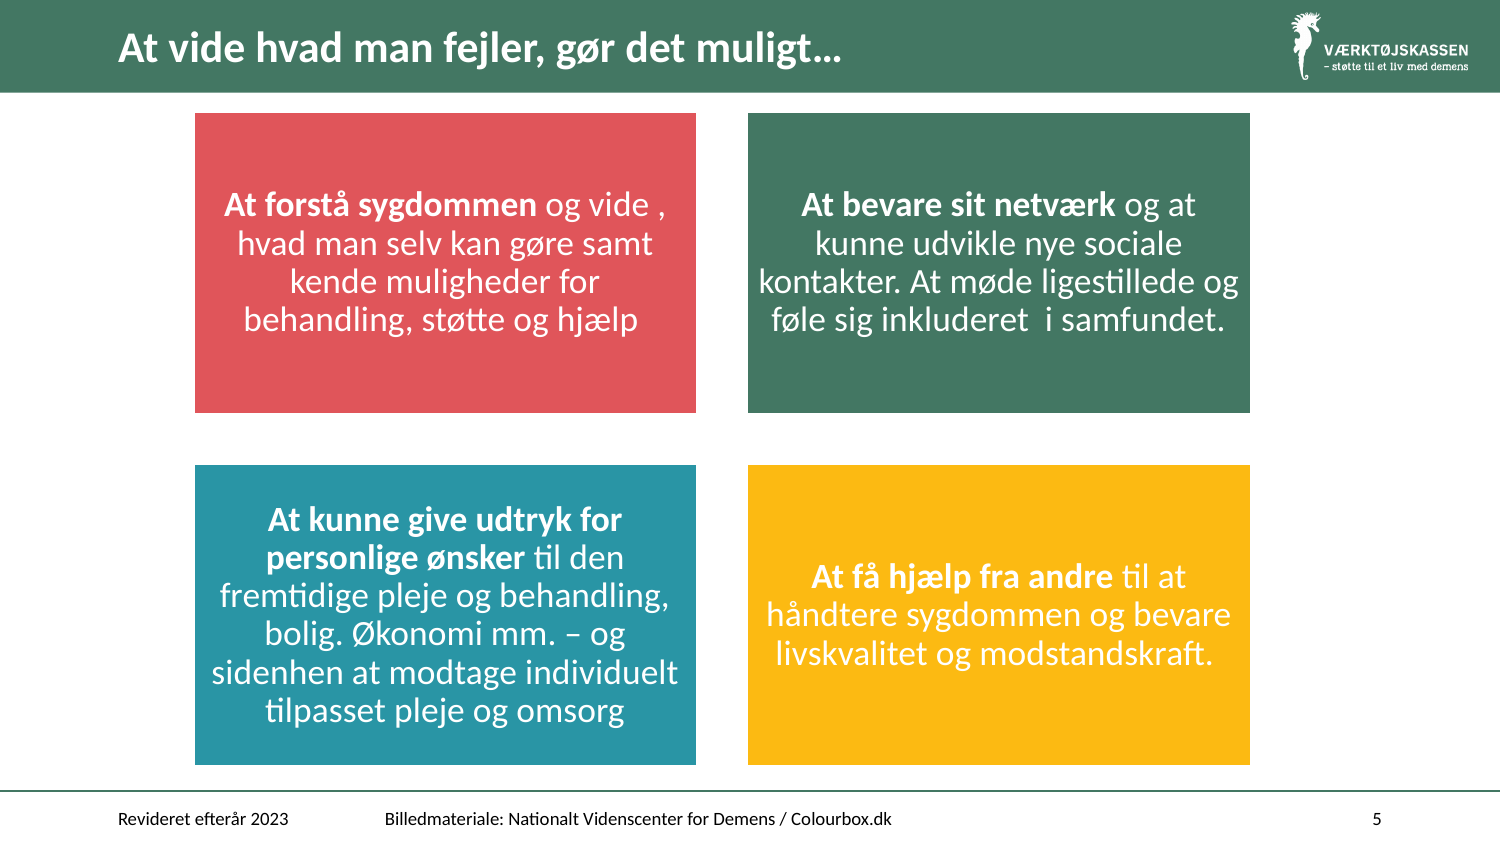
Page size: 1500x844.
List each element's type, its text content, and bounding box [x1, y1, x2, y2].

picture [1291, 12, 1468, 80]
footer Billedmateriale: Nationalt Videnscenter for Demens / Colourbox.dk [369, 795, 1315, 841]
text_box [192, 111, 1252, 767]
slide_number Revideret efterår 2023 [103, 795, 355, 841]
slide_number 5 [1327, 795, 1397, 841]
title At vide hvad man fejler, gør det muligt… [103, 16, 1220, 82]
